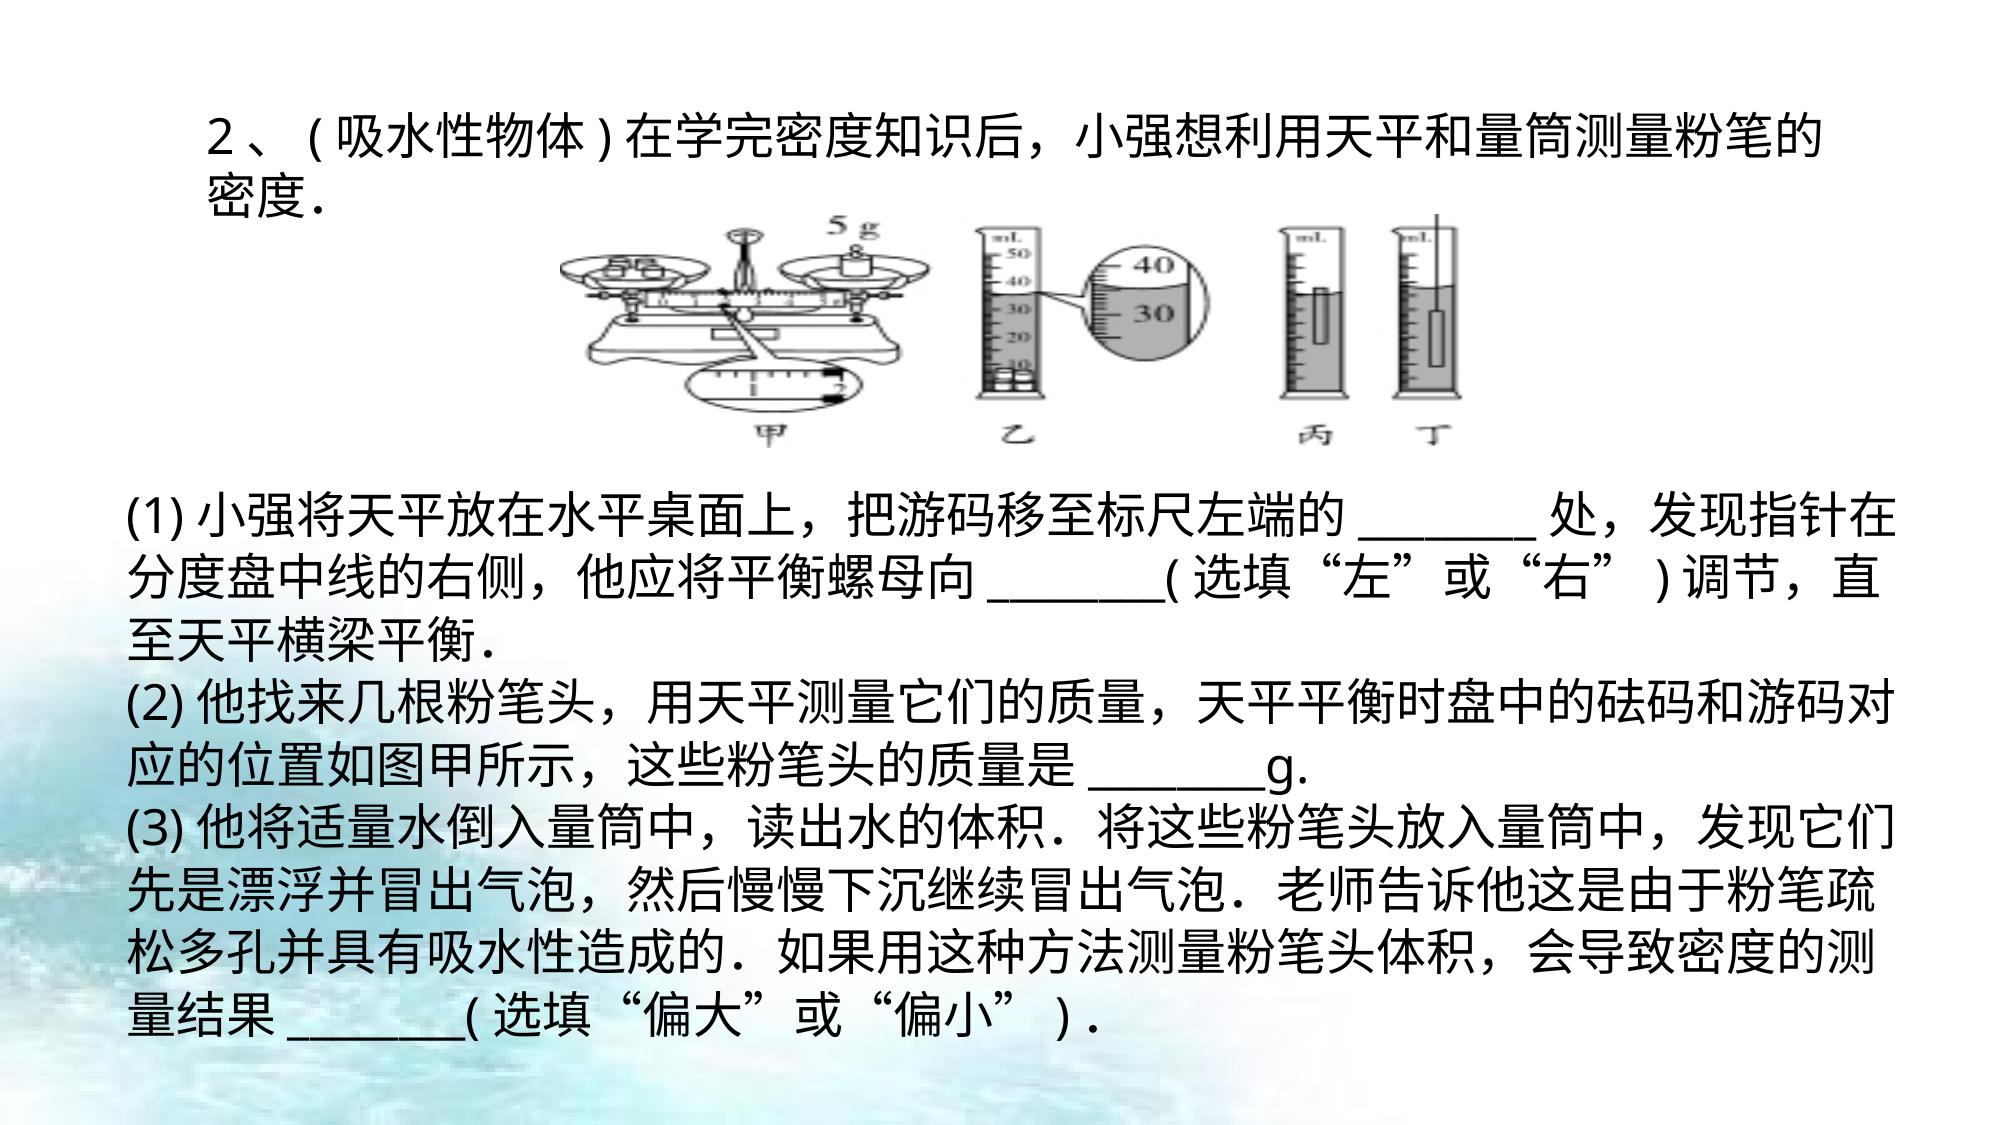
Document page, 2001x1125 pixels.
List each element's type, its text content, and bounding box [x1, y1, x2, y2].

text_box (1)小强将天平放在水平桌面上，把游码移至标尺左端的________处，发现指针在分度盘中线的右侧，他应将平衡螺母向________(选填“左”或“右”)调节，直至天平横梁平衡． (2)他找来几根粉笔头，用天平测量它们的质量，天平平衡时盘中的砝码和游码对应的位置如图甲所示，这些粉笔头的质量是________g. (3)他将适量水倒入量筒中，读出水的体积．将这些粉笔头放入量筒中，发现它们先是漂浮并冒出气泡，然后慢慢下沉继续冒出气泡．老师告诉他这是由于粉笔疏松多孔并具有吸水性造成的．如果用这种方法测量粉笔头体积，会导致密度的测量结果________(选填“偏大”或“偏小”)． [111, 447, 1916, 1051]
text_box 2、(吸水性物体)在学完密度知识后，小强想利用天平和量筒测量粉笔的密度． [191, 97, 1844, 233]
picture [0, 0, 2001, 1125]
